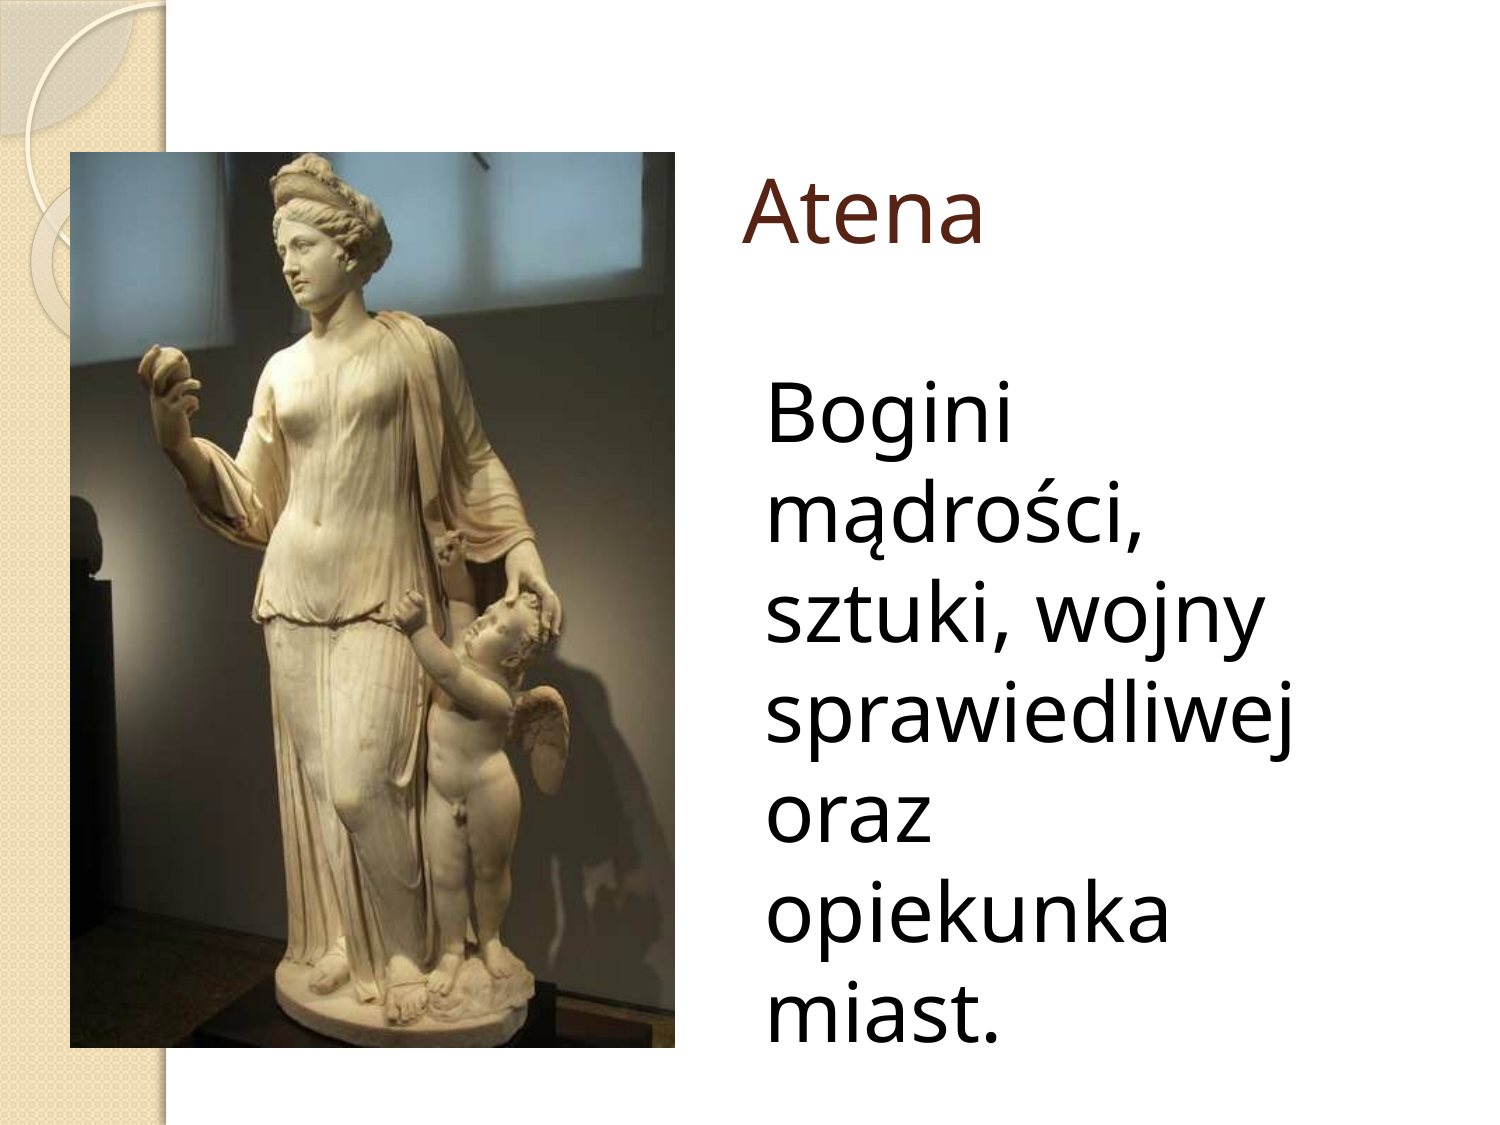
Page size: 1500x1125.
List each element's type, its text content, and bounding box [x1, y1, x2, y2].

text_box Bogini mądrości, sztuki, wojny sprawiedliwej oraz opiekunka miast. [749, 351, 1348, 1067]
title At Atena [336, 113, 1500, 302]
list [70, 152, 675, 1048]
